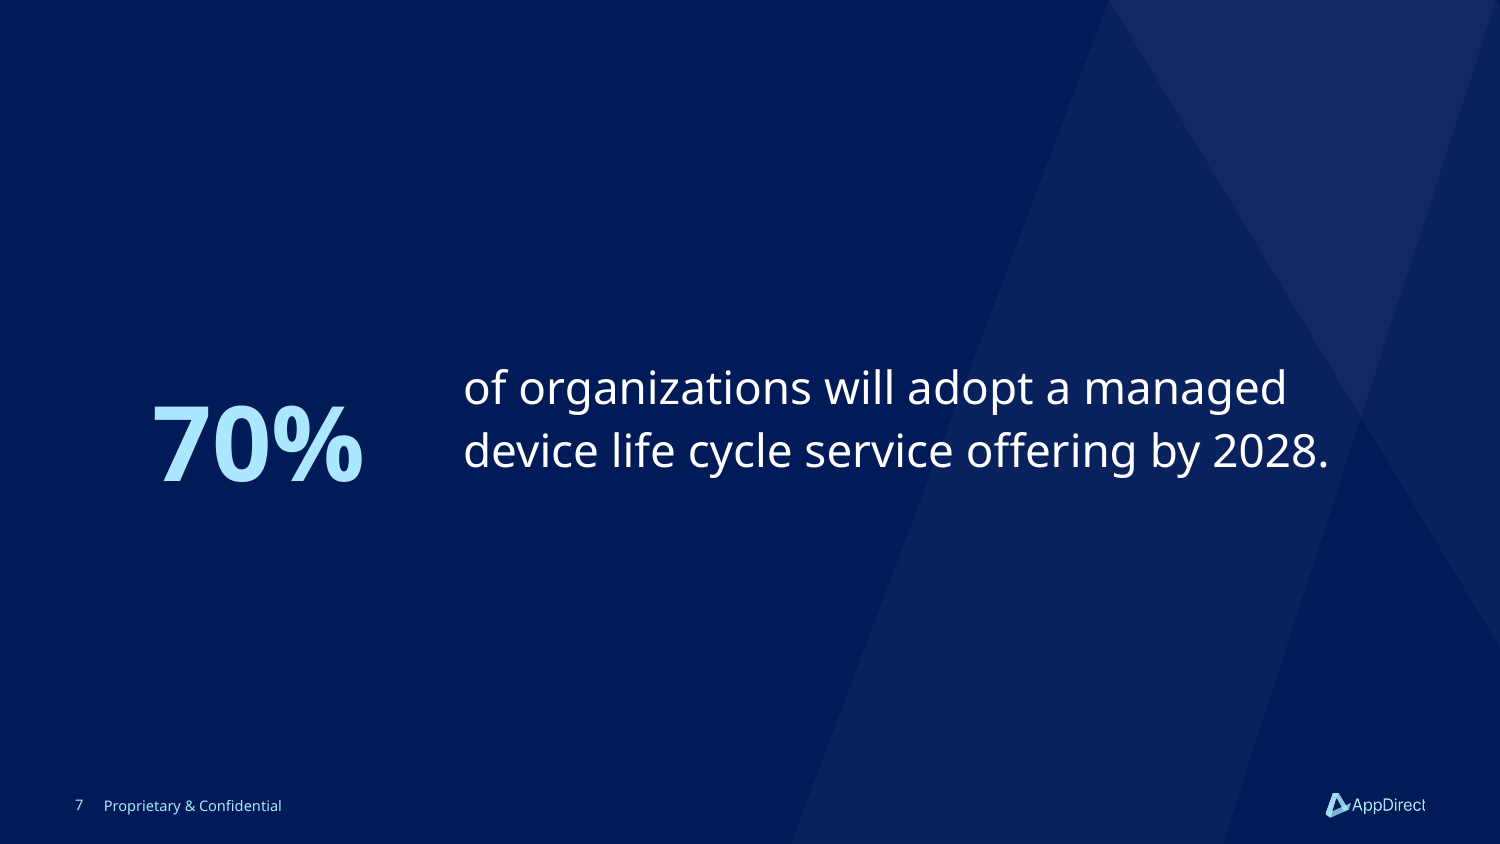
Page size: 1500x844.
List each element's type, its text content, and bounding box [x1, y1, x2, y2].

picture [1325, 793, 1425, 818]
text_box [93, 343, 1407, 501]
slide_number ‹#› [75, 560, 104, 844]
